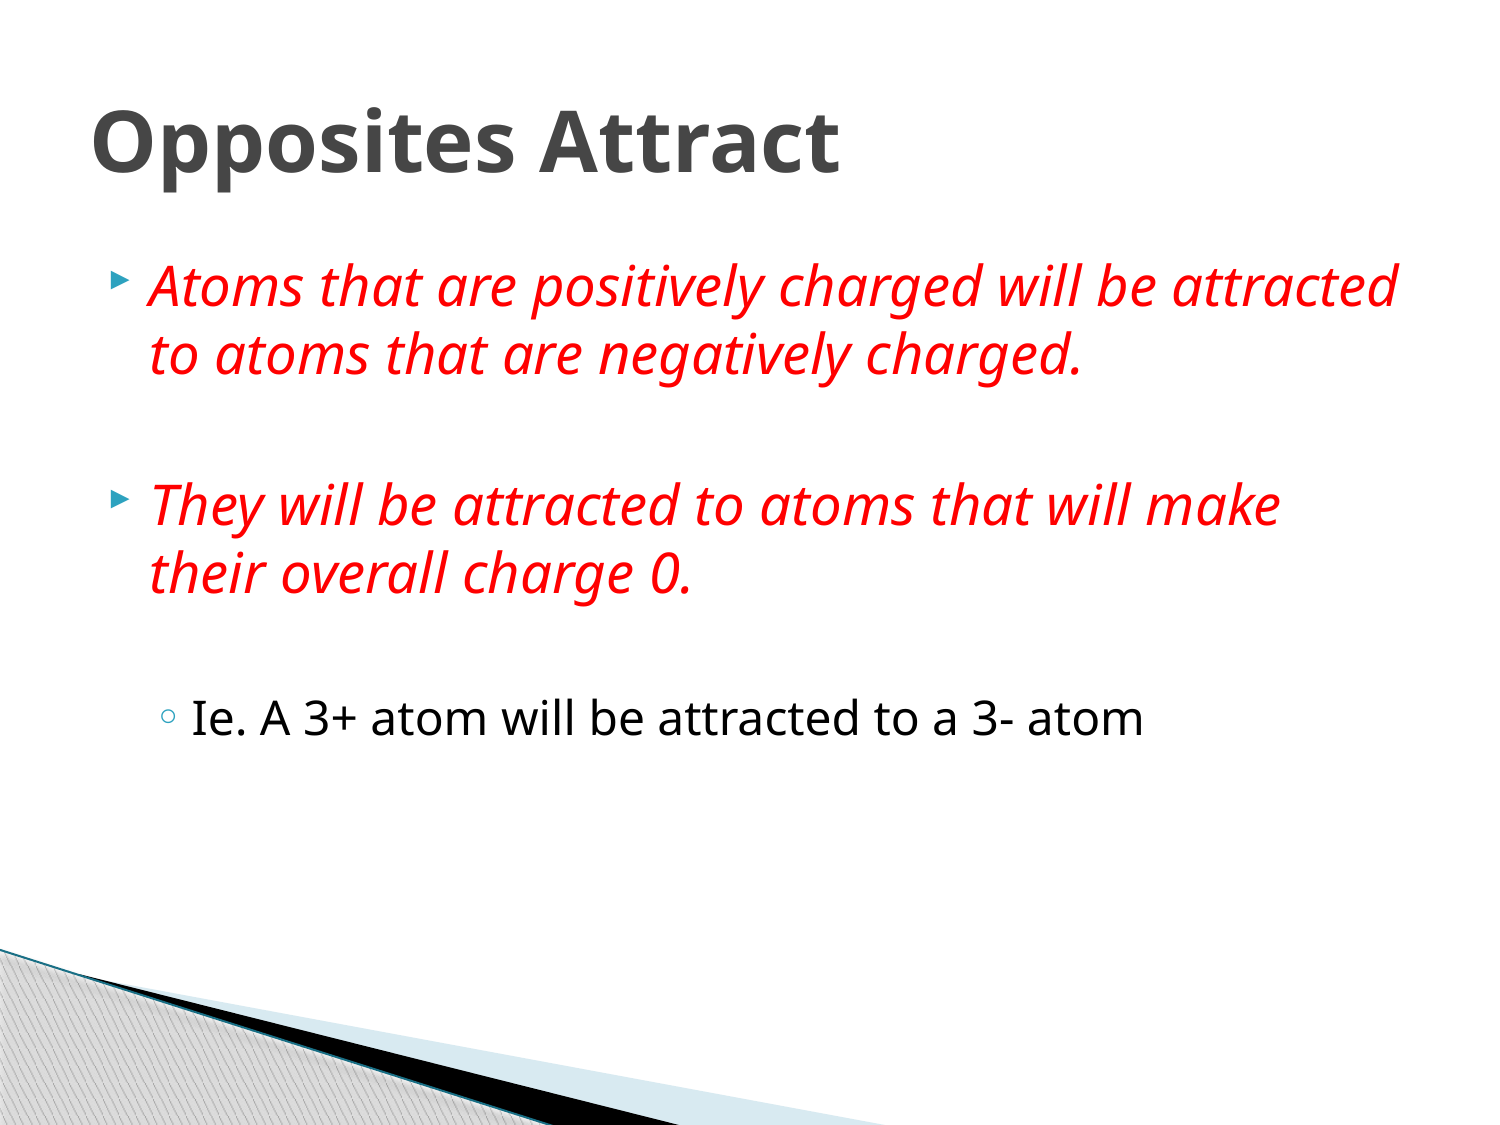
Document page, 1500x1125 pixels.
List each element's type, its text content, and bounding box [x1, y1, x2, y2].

list Atoms that are positively charged will be attracted to atoms that are negatively charged. They will be attracted to atoms that will make their overall charge 0. Ie. A 3+ atom will be attracted to a 3- atom [75, 243, 1425, 986]
title Opposites Attract [75, 45, 1425, 233]
